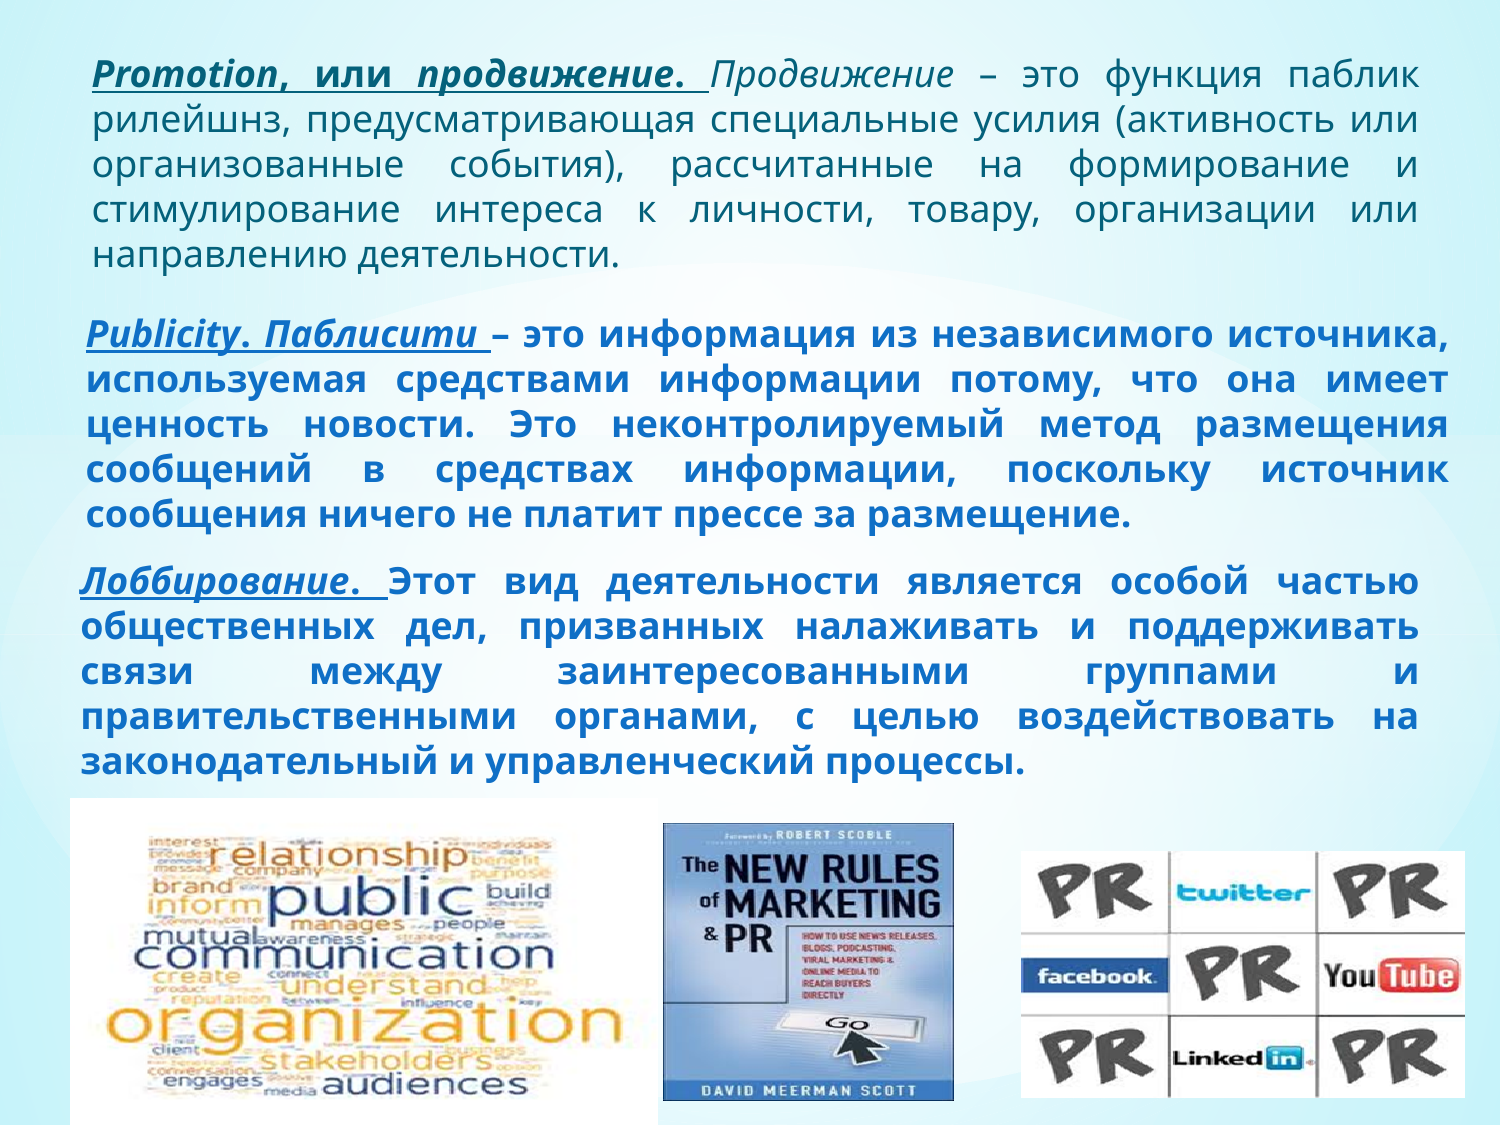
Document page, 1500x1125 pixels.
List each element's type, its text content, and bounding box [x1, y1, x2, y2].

text_box Лоббирование. Этот вид деятельности является особой частью общественных дел, призванных налаживать и поддерживать связи между заинтересованными группами и правительственными органами, с целью воздействовать на законодательный и управленческий процессы. [65, 549, 1436, 802]
text_box Publicity. Паблисити – это информация из независимого источника, используемая средствами информации потому, что она имеет ценность новости. Это неконтролируемый метод размещения сообщений в средствах информации, поскольку источник сообщения ничего не платит прессе за размещение. [70, 302, 1465, 543]
picture [70, 798, 1465, 1125]
subtitle Promotion, или продвижение. Продвижение – это функция паблик рилейшнз, предусматривающая специальные усилия (активность или организованные события), рассчитанные на формирование и стимулирование интереса к личности, товару, организации или направлению деятельности. [76, 42, 1436, 302]
